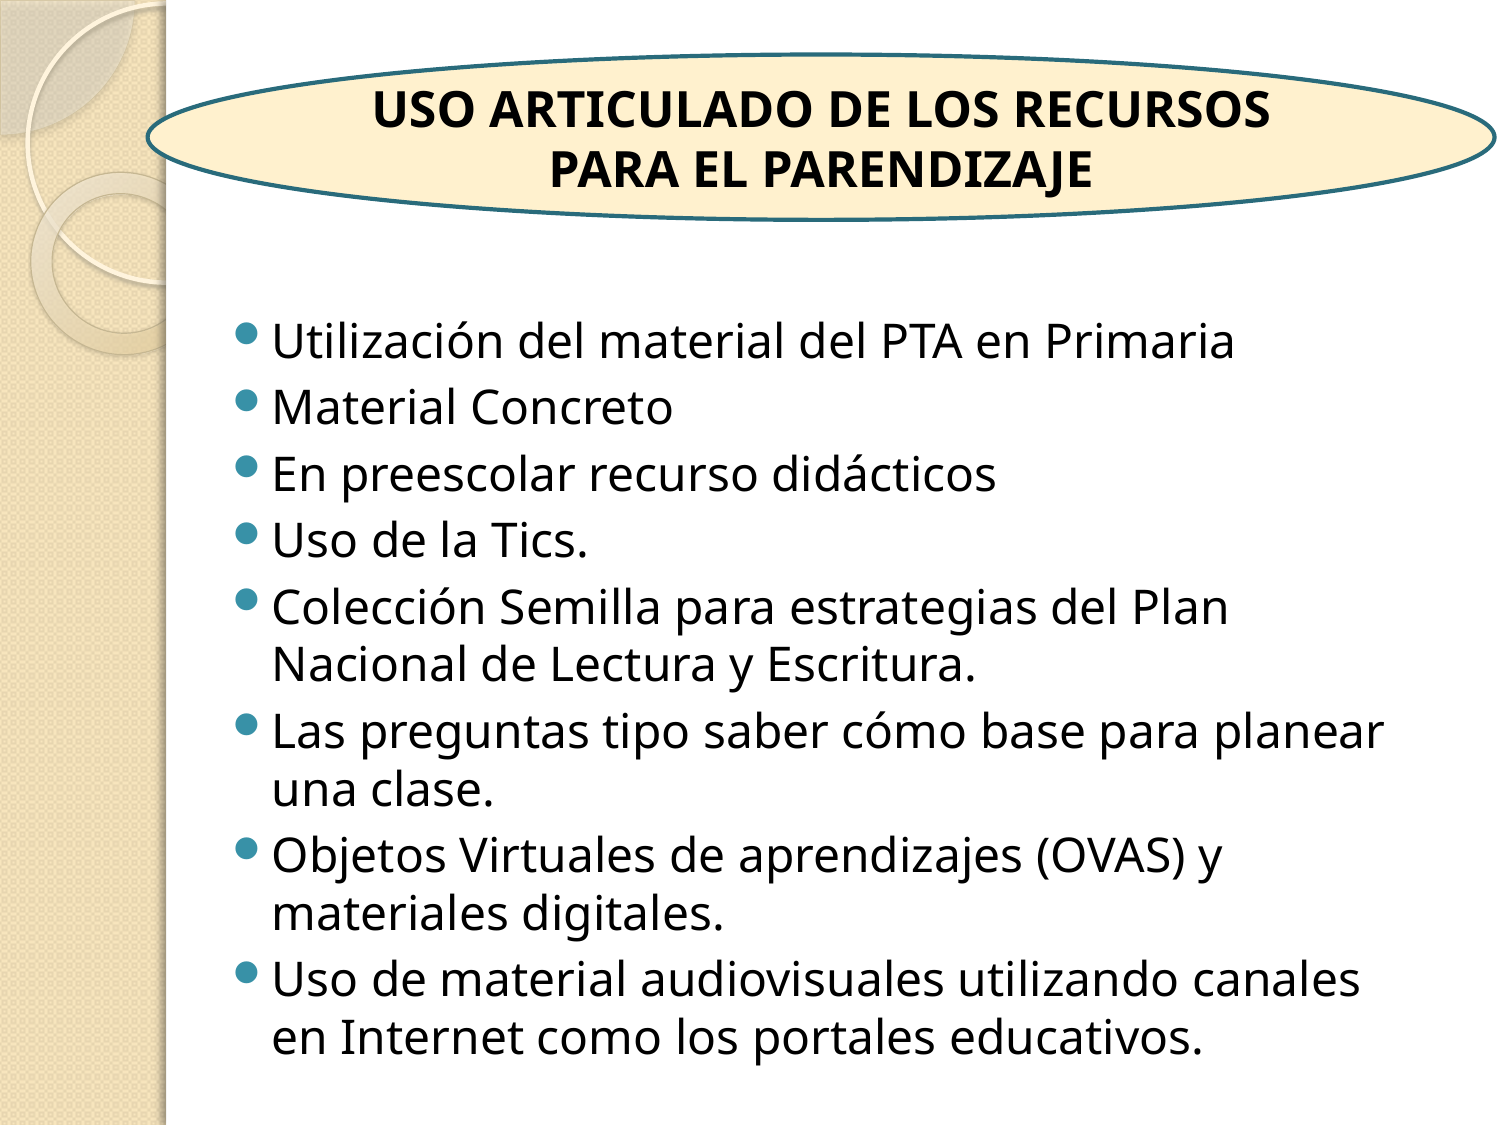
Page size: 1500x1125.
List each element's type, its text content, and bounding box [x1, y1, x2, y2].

list Utilización del material del PTA en Primaria Material Concreto En preescolar recurso didácticos Uso de la Tics. Colección Semilla para estrategias del Plan Nacional de Lectura y Escritura. Las preguntas tipo saber cómo base para planear una clase. Objetos Virtuales de aprendizajes (OVAS) y materiales digitales. Uso de material audiovisuales utilizando canales en Internet como los portales educativos. [206, 302, 1436, 1091]
text_box USO ARTICULADO DE LOS RECURSOS PARA EL PARENDIZAJE [145, 52, 1497, 222]
